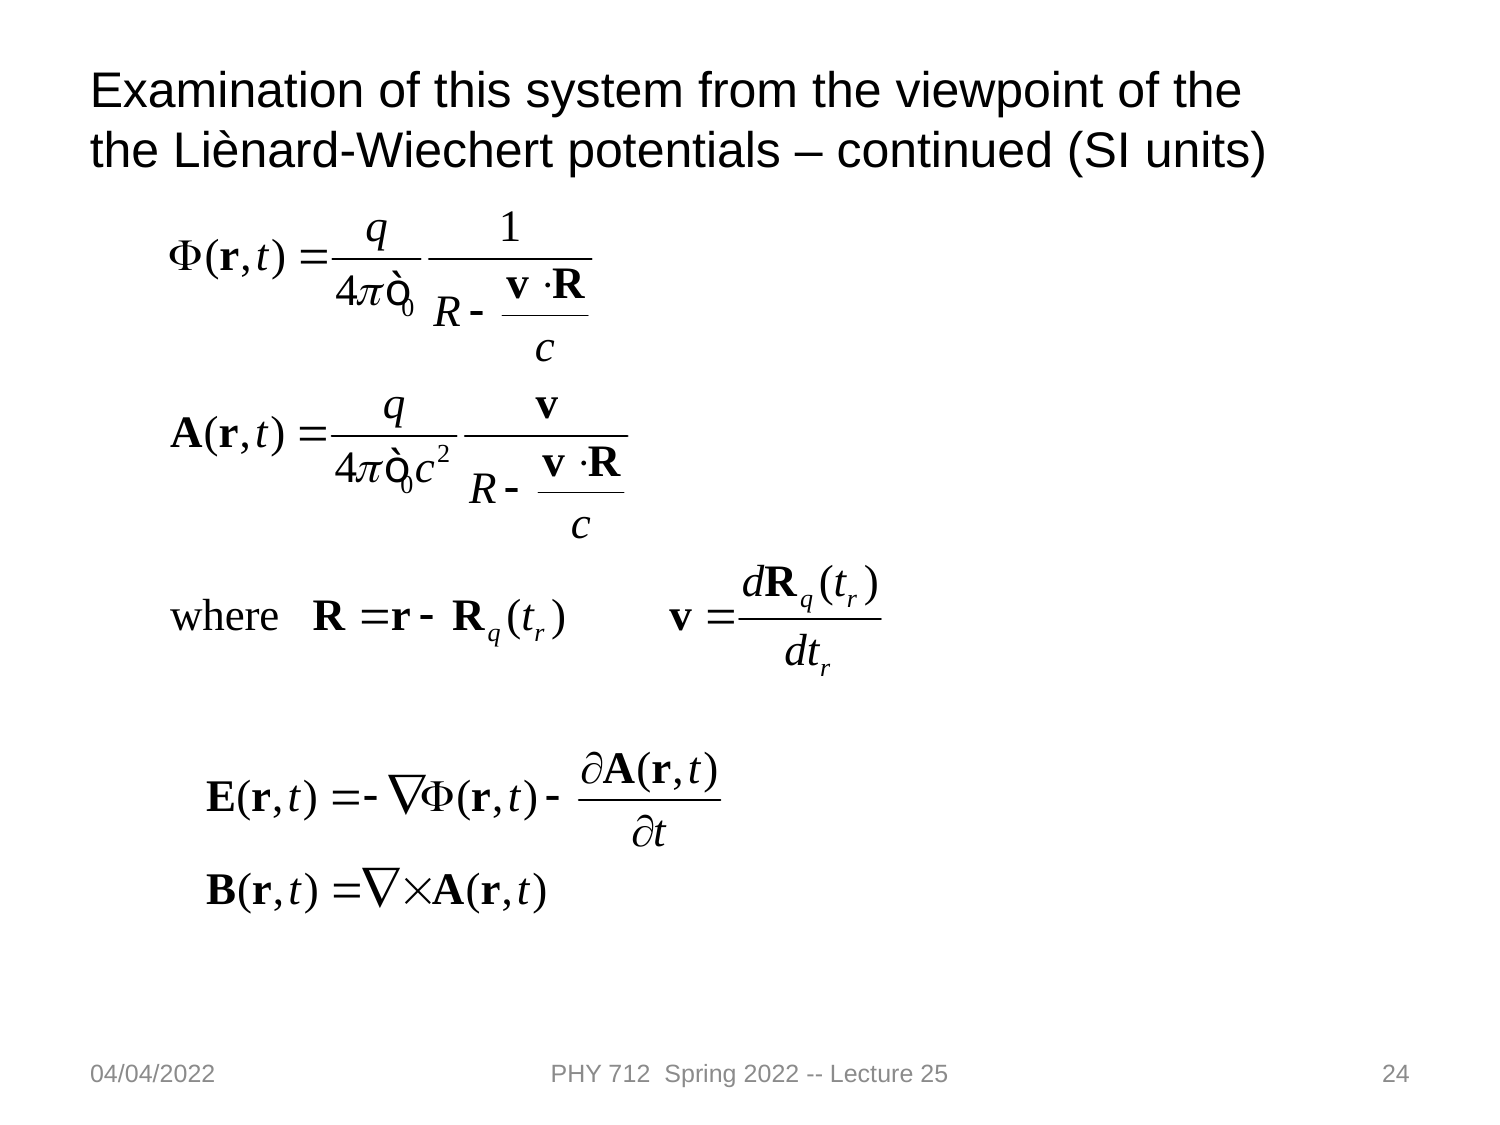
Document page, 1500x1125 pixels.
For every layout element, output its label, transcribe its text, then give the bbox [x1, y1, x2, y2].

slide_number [75, 1042, 425, 1103]
text_box Examination of this system from the viewpoint of the the Liènard-Wiechert potentials – continued (SI units) [75, 49, 1313, 185]
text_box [199, 737, 730, 926]
footer PHY 712 Spring 2022 -- Lecture 25 [512, 1042, 988, 1103]
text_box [162, 199, 955, 688]
slide_number 24 [1074, 1042, 1425, 1103]
